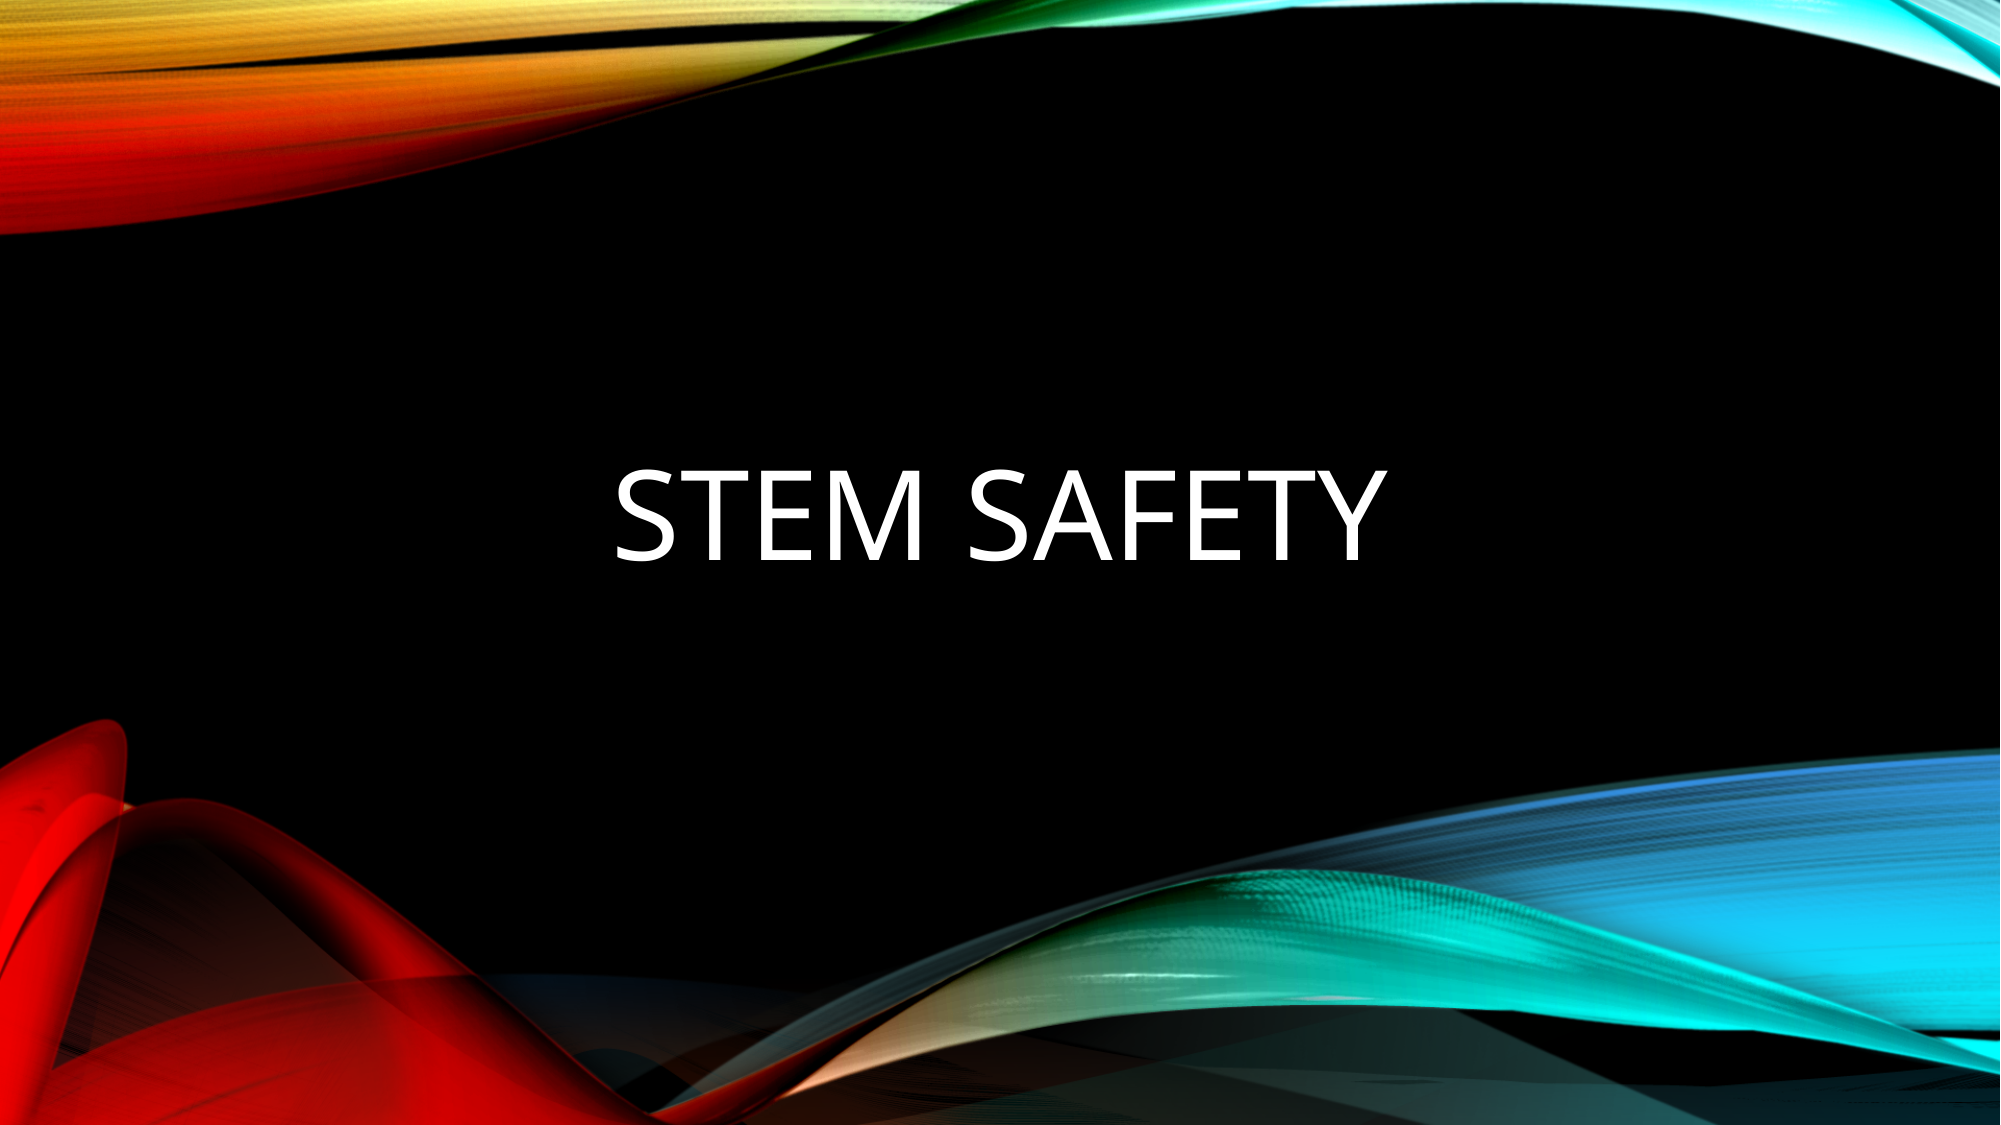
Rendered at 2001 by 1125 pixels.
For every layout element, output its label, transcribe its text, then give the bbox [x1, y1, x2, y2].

picture [0, 0, 2000, 237]
title STEM SAFETY [225, 295, 1775, 596]
picture [0, 717, 2000, 1125]
